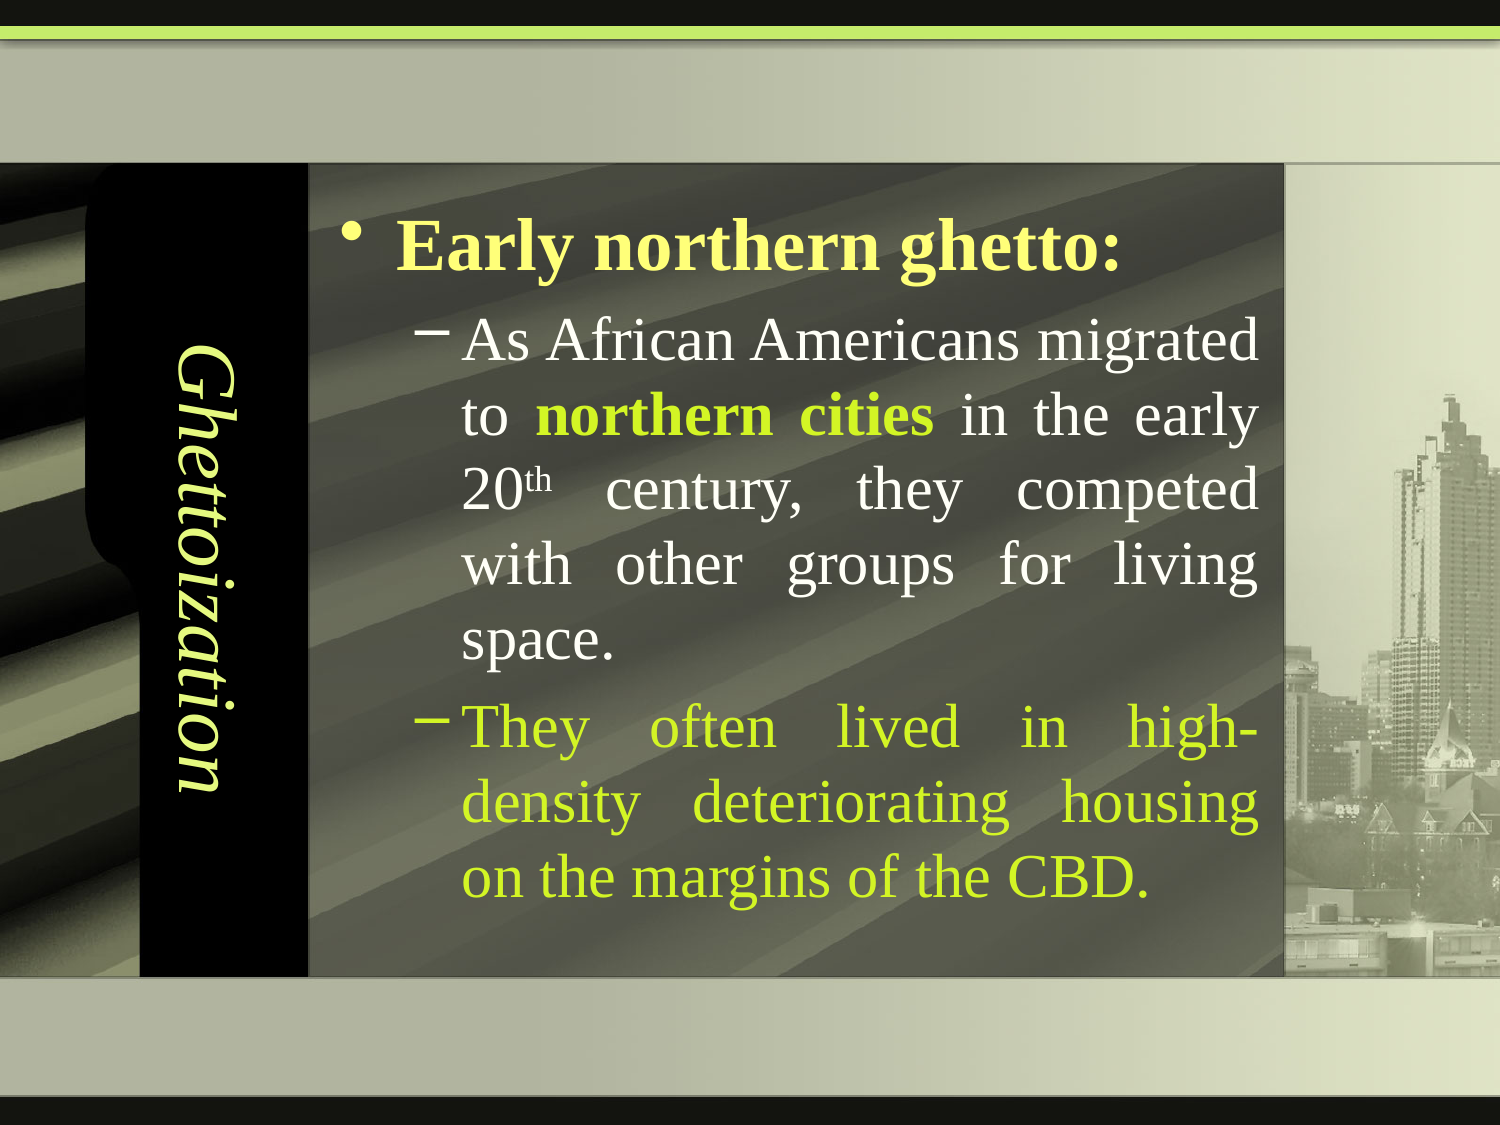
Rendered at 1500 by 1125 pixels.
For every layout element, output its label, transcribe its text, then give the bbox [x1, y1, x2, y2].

picture [0, 0, 1500, 1125]
list Early northern ghetto: As African Americans migrated to northern cities in the early 20th century, they competed with other groups for living space. They often lived in high-density deteriorating housing on the margins of the CBD. [324, 187, 1276, 963]
title Ghettoization [124, 162, 301, 976]
